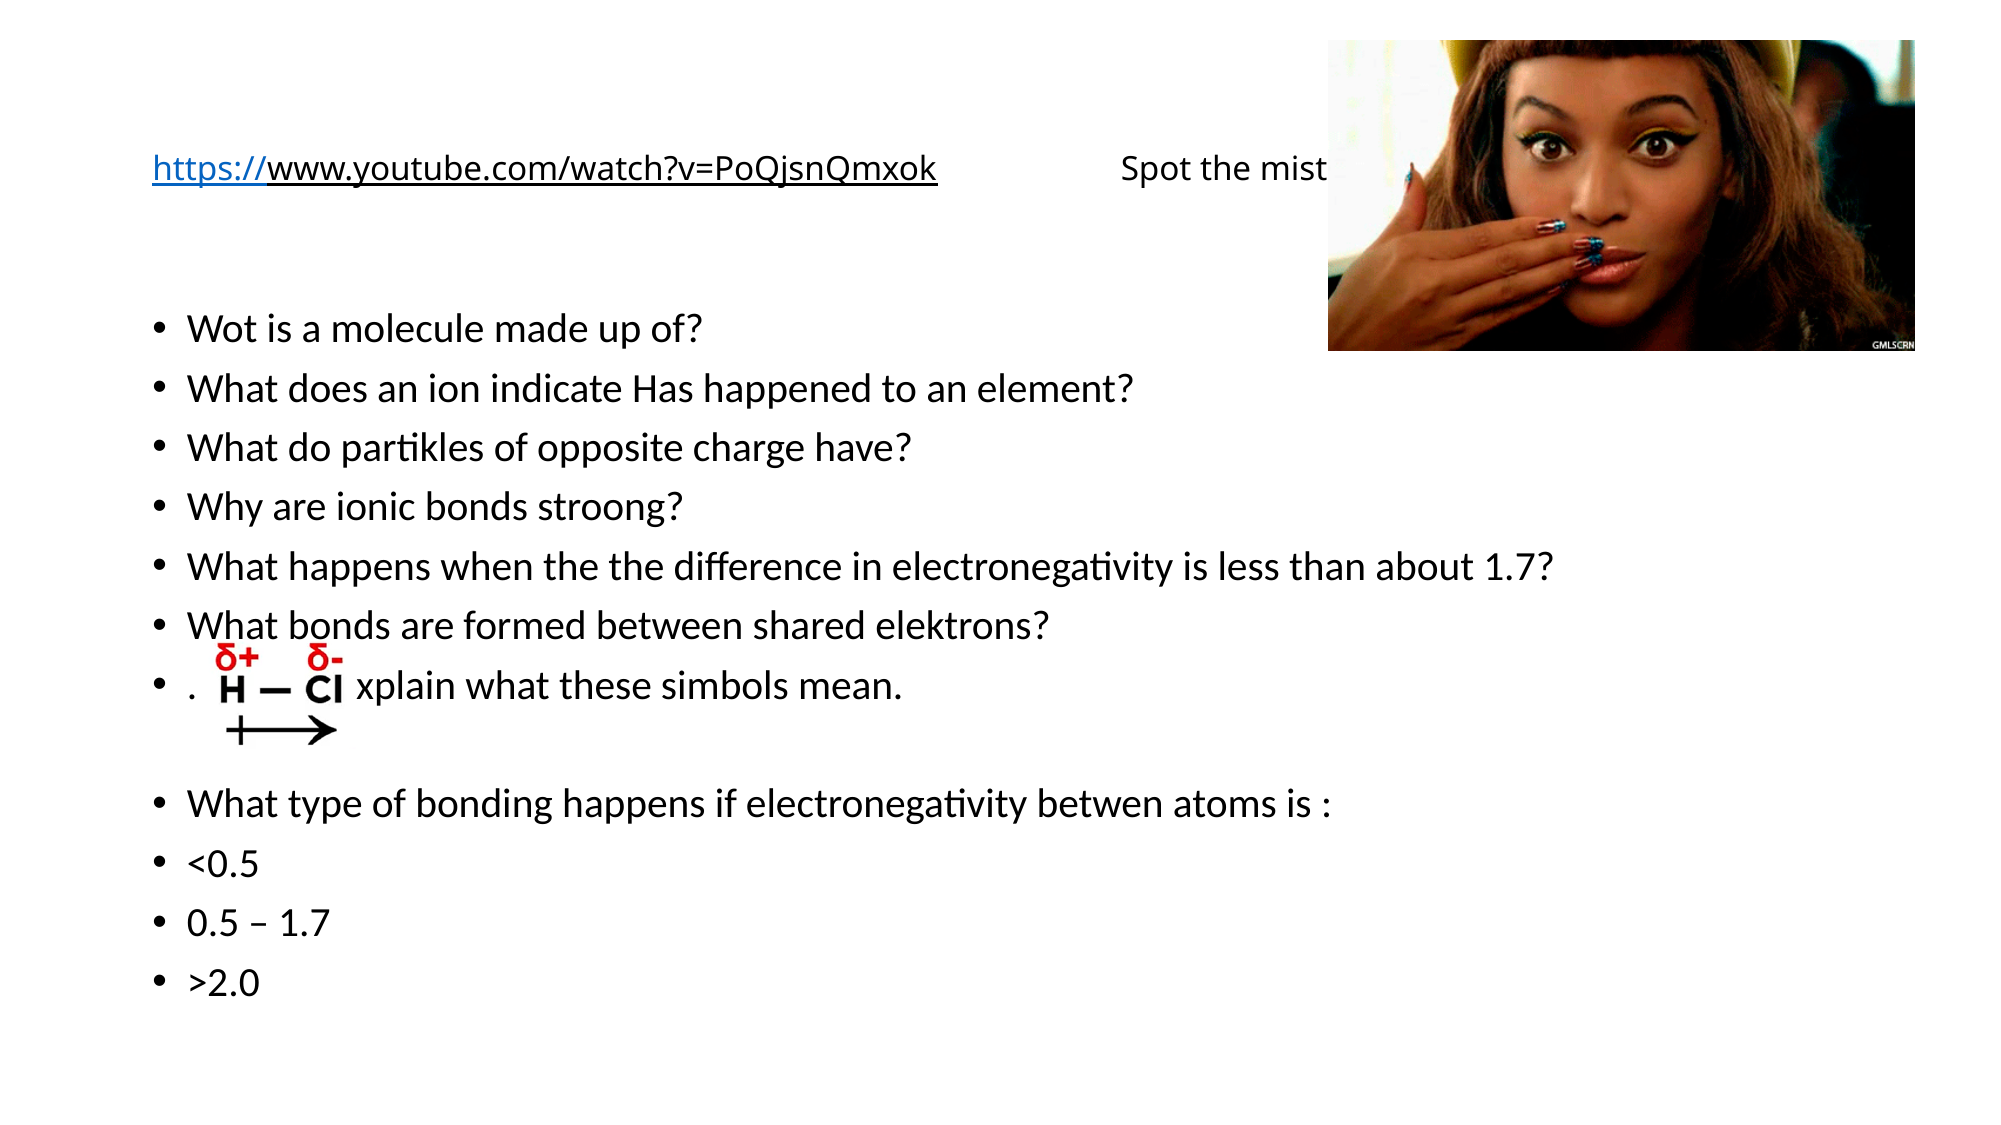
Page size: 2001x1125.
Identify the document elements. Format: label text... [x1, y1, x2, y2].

picture [1328, 40, 1915, 351]
title https://www.youtube.com/watch?v=PoQjsnQmxok Spot the mistakes!!!! [137, 59, 1328, 278]
list Wot is a molecule made up of? What does an ion indicate Has happened to an element? What do partikles of opposite charge have? Why are ionic bonds stroong? What happens when the the difference in electronegativity is less than about 1.7? What bonds are formed between shared elektrons? . Explain what these simbols mean. What type of bonding happens if electronegativity betwen atoms is : <0.5 0.5 – 1.7 >2.0 [137, 299, 1863, 1014]
picture [202, 640, 356, 749]
